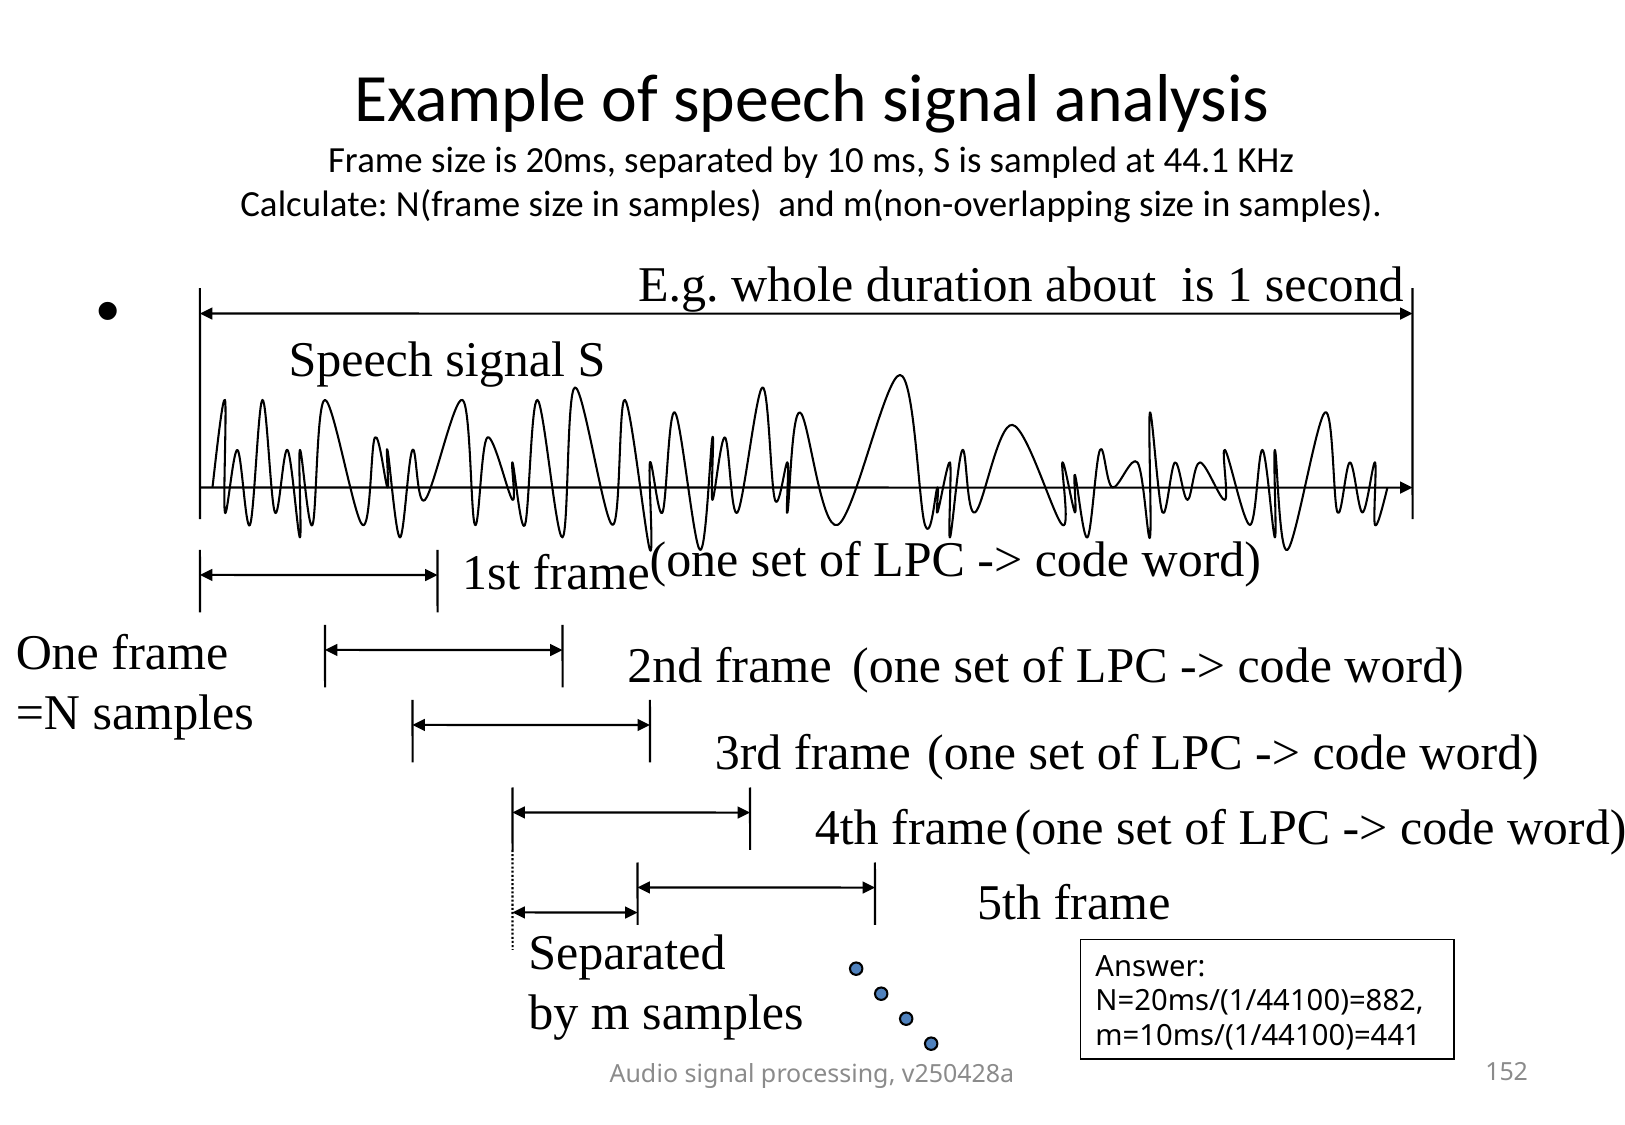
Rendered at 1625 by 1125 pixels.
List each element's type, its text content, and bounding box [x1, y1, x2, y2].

text_box 4th frame [799, 787, 999, 863]
text_box [625, 906, 637, 912]
text_box Separated by m samples [513, 912, 819, 1048]
text_box [326, 643, 562, 657]
text_box (one set of LPC -> code word) [634, 519, 1277, 594]
text_box [200, 568, 437, 582]
text_box Speech signal S [273, 319, 621, 394]
text_box [925, 1037, 937, 1042]
text_box 3rd frame [699, 712, 912, 788]
text_box One frame =N samples [1, 612, 270, 748]
text_box (one set of LPC -> code word) [837, 624, 1479, 700]
text_box [874, 987, 888, 1000]
text_box [212, 374, 1388, 551]
text_box [413, 718, 649, 732]
text_box [1388, 481, 1412, 494]
text_box (one set of LPC -> code word) [999, 787, 1625, 863]
text_box [849, 962, 863, 975]
slide_number 152 [1164, 1042, 1544, 1103]
text_box 5th frame [962, 862, 1186, 938]
text_box [638, 881, 874, 894]
text_box Answer: N=20ms/(1/44100)=882, m=10ms/(1/44100)=441 [1080, 939, 1454, 1059]
text_box 2nd frame [612, 624, 837, 700]
list [81, 262, 1544, 1005]
text_box (one set of LPC -> code word) [912, 712, 1554, 788]
text_box E.g. whole duration about is 1 second [623, 243, 1420, 319]
text_box 1st frame [447, 531, 665, 607]
text_box [899, 1012, 913, 1025]
footer Audio signal processing, v250428a [555, 1042, 1070, 1103]
text_box [513, 806, 750, 819]
title Example of speech signal analysis Frame size is 20ms, separated by 10 ms, S is sampled at 44.1 KHz Calculate: N(frame size in samples) and m(non-overlapping size in samples). [81, 45, 1544, 233]
text_box [513, 906, 525, 912]
text_box [200, 307, 623, 320]
